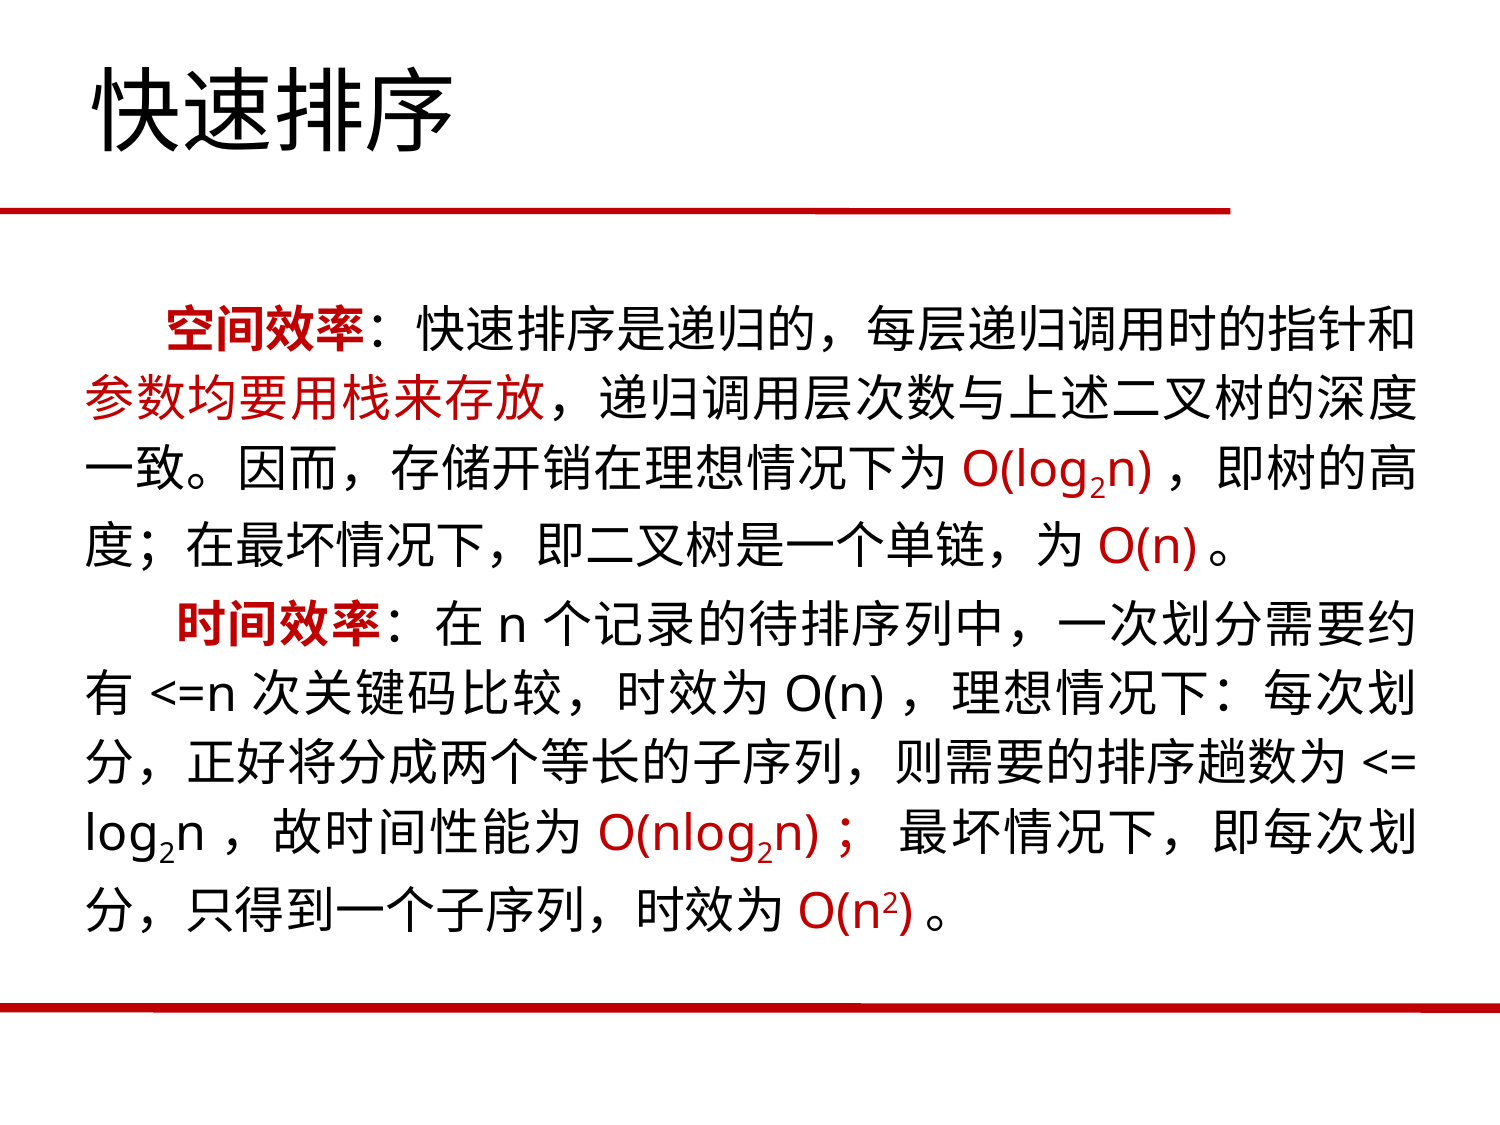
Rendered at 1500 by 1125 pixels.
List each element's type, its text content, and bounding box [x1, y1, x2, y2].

text_box 空间效率：快速排序是递归的，每层递归调用时的指针和参数均要用栈来存放，递归调用层次数与上述二叉树的深度一致。因而，存储开销在理想情况下为O(log2n)，即树的高度；在最坏情况下，即二叉树是一个单链，为O(n)。 时间效率：在n个记录的待排序列中，一次划分需要约有<=n次关键码比较，时效为O(n)，理想情况下：每次划分，正好将分成两个等长的子序列，则需要的排序趟数为<= log2n，故时间性能为O(nlog2n)； 最坏情况下，即每次划分，只得到一个子序列，时效为O(n2)。 [70, 210, 1433, 1025]
text_box 快速排序 [74, 45, 1425, 233]
